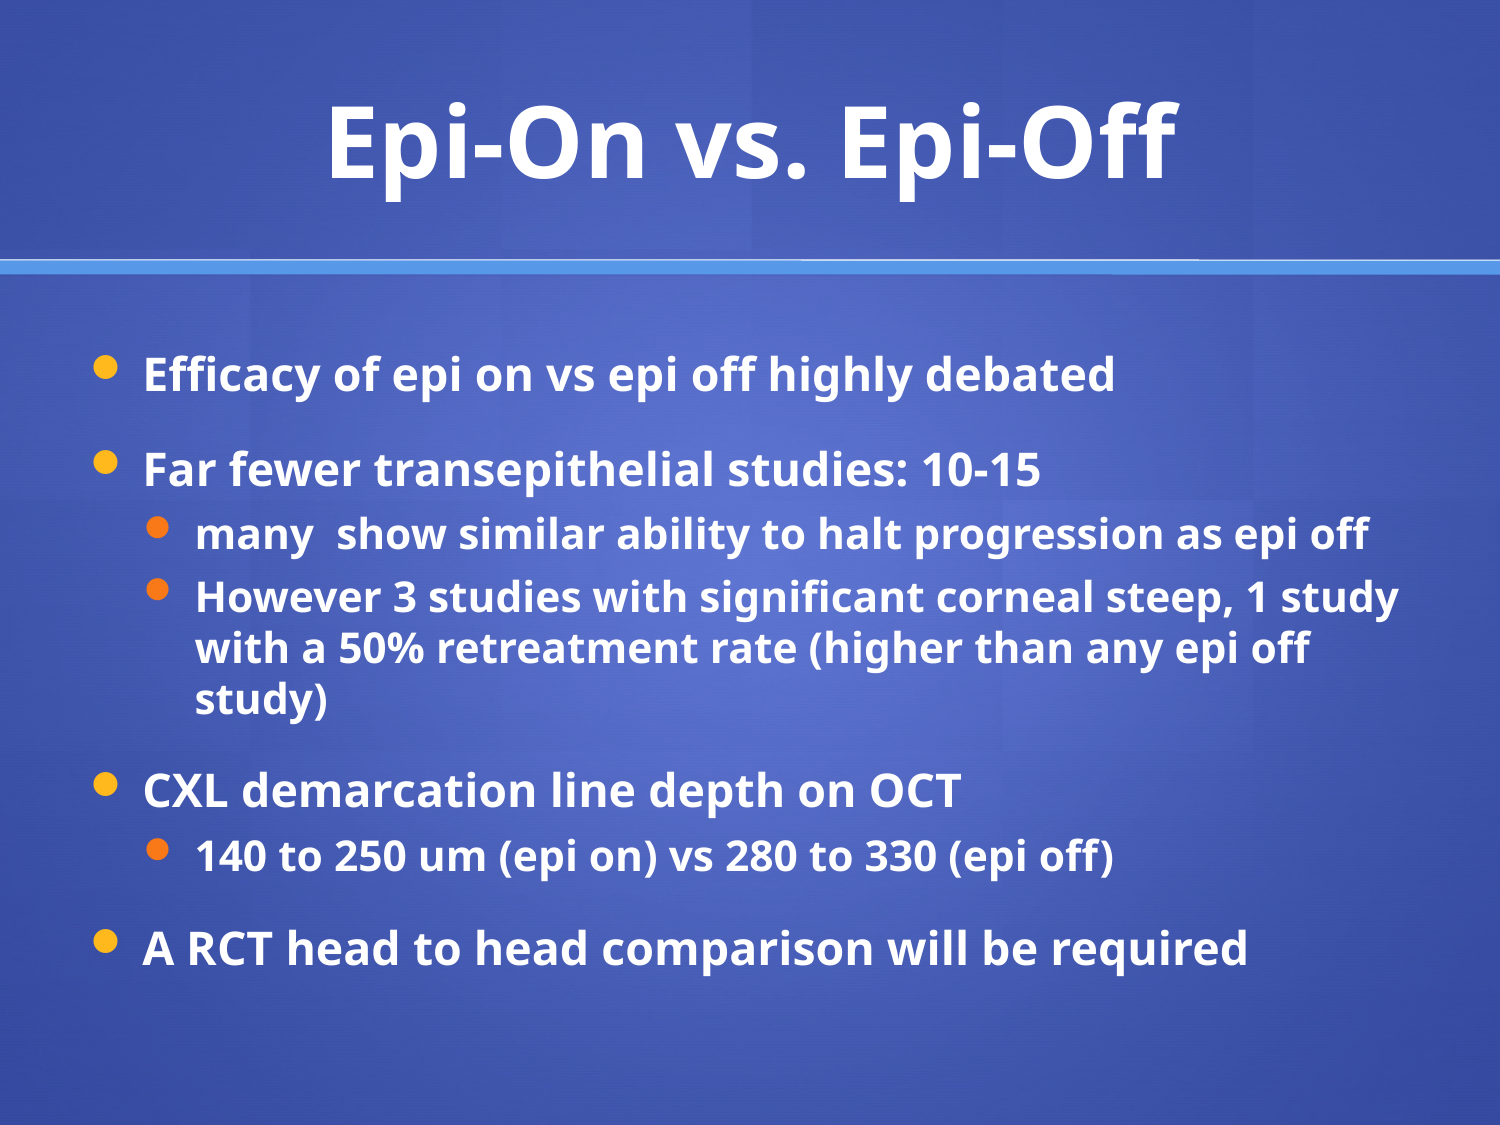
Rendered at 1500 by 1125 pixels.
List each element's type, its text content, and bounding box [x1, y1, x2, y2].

list Efficacy of epi on vs epi off highly debated Far fewer transepithelial studies: 10-15 many show similar ability to halt progression as epi off However 3 studies with significant corneal steep, 1 study with a 50% retreatment rate (higher than any epi off study) CXL demarcation line depth on OCT 140 to 250 um (epi on) vs 280 to 330 (epi off) A RCT head to head comparison will be required [75, 337, 1425, 988]
title Epi-On vs. Epi-Off [75, 45, 1425, 233]
